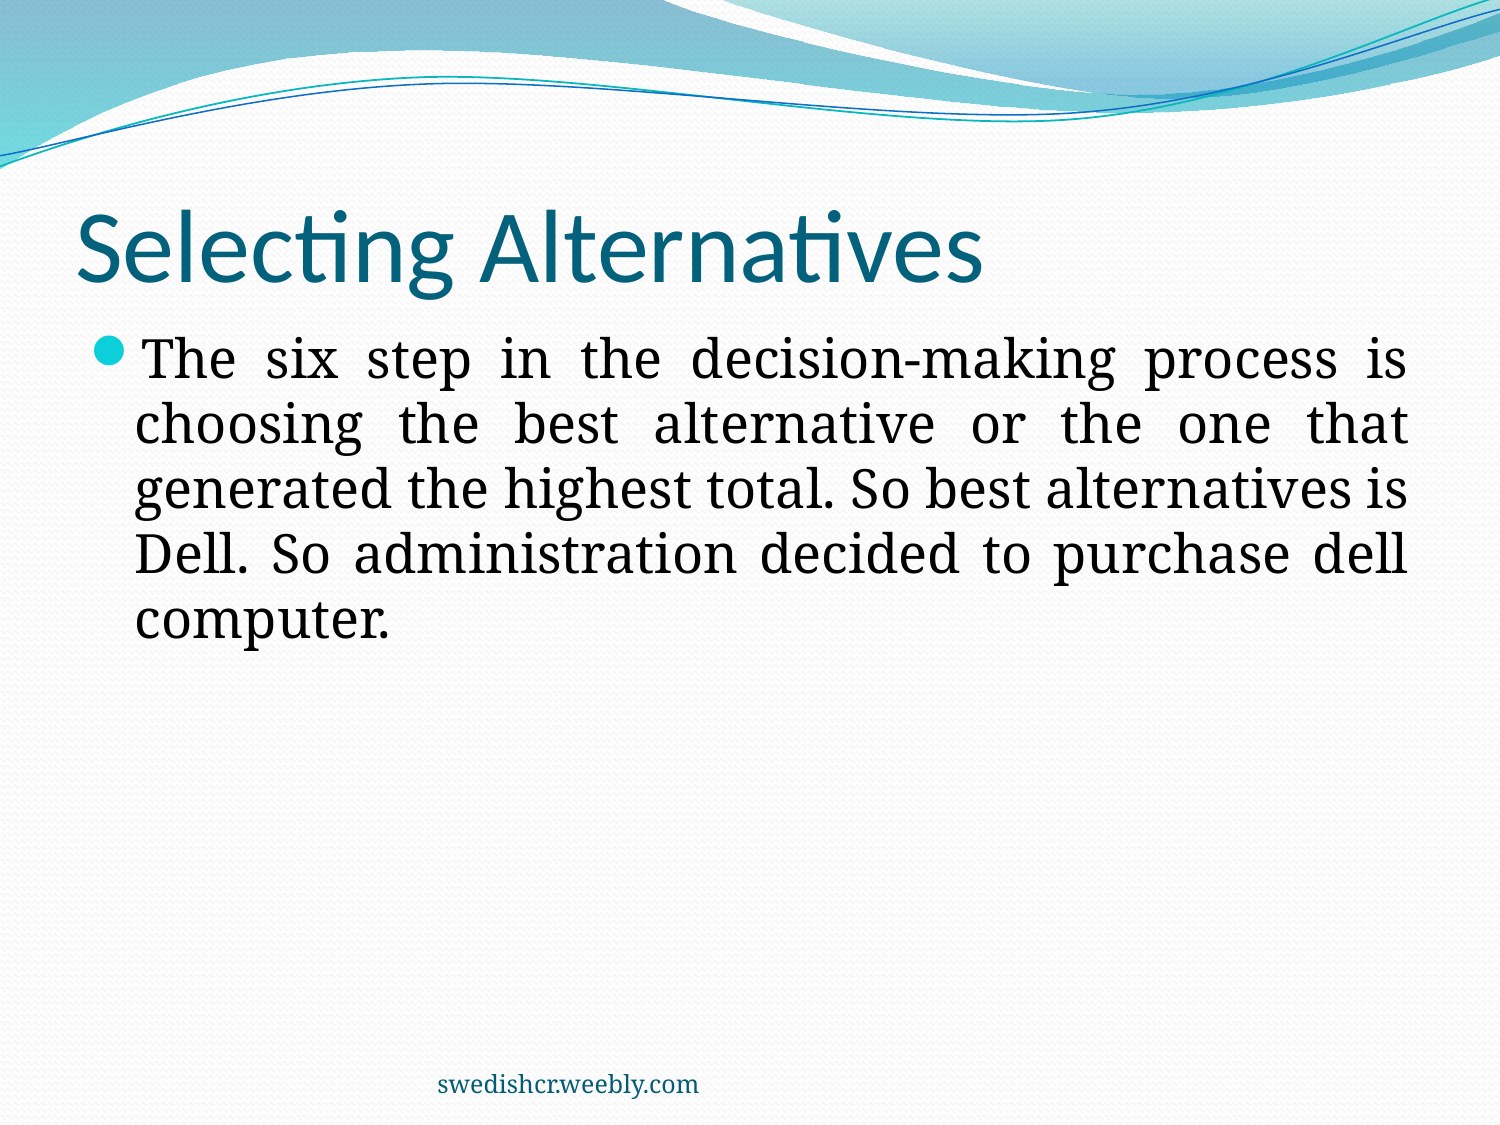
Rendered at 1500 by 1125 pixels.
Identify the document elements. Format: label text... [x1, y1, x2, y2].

title Selecting Alternatives [75, 115, 1425, 303]
footer swedishcr.weebly.com [437, 1042, 988, 1103]
list The six step in the decision-making process is choosing the best alternative or the one that generated the highest total. So best alternatives is Dell. So administration decided to purchase dell computer. [75, 317, 1425, 1038]
